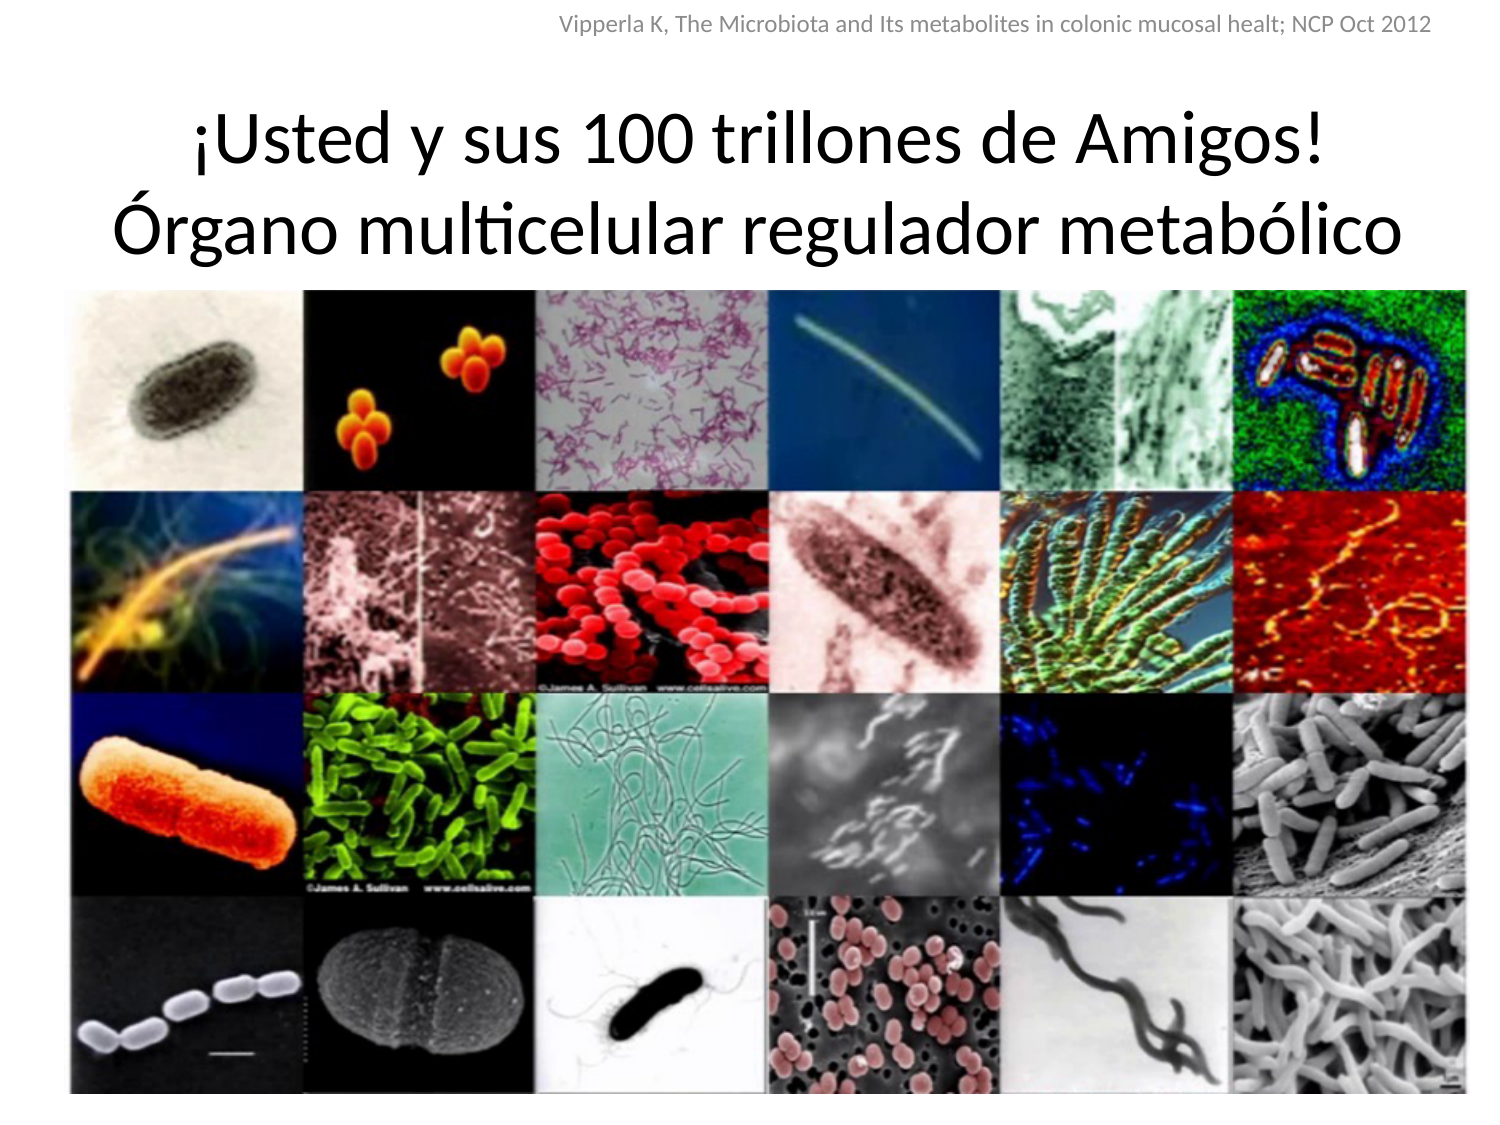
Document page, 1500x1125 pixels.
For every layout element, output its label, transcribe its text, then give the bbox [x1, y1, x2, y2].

title ¡Usted y sus 100 trillones de Amigos! Órgano multicelular regulador metabólico [0, 78, 1500, 279]
footer Vipperla K, The Microbiota and Its metabolites in colonic mucosal healt; NCP Oct 2012 [265, 1, 1449, 43]
picture [64, 290, 1470, 1095]
